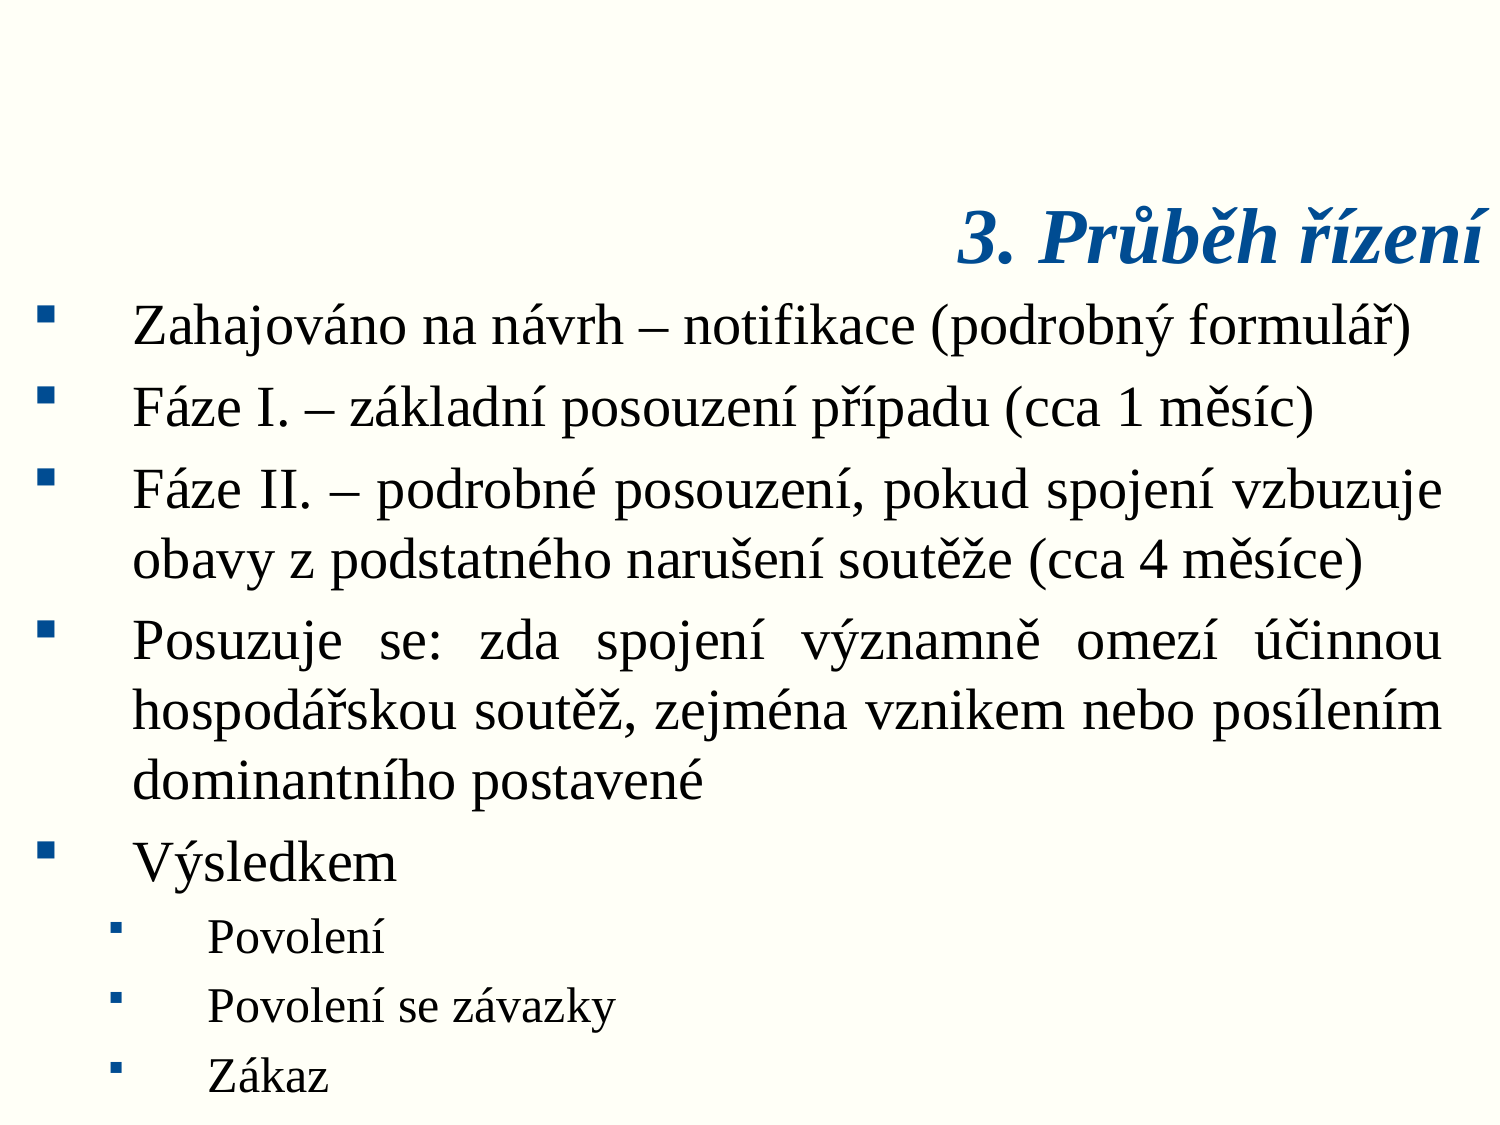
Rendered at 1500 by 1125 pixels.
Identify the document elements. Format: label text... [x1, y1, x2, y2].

subtitle Zahajováno na návrh – notifikace (podrobný formulář) Fáze I. – základní posouzení případu (cca 1 měsíc) Fáze II. – podrobné posouzení, pokud spojení vzbuzuje obavy z podstatného narušení soutěže (cca 4 měsíce) Posuzuje se: zda spojení významně omezí účinnou hospodářskou soutěž, zejména vznikem nebo posílením dominantního postavené Výsledkem Povolení Povolení se závazky Zákaz [17, 278, 1459, 811]
title 3. Průběh řízení [0, 172, 1500, 291]
